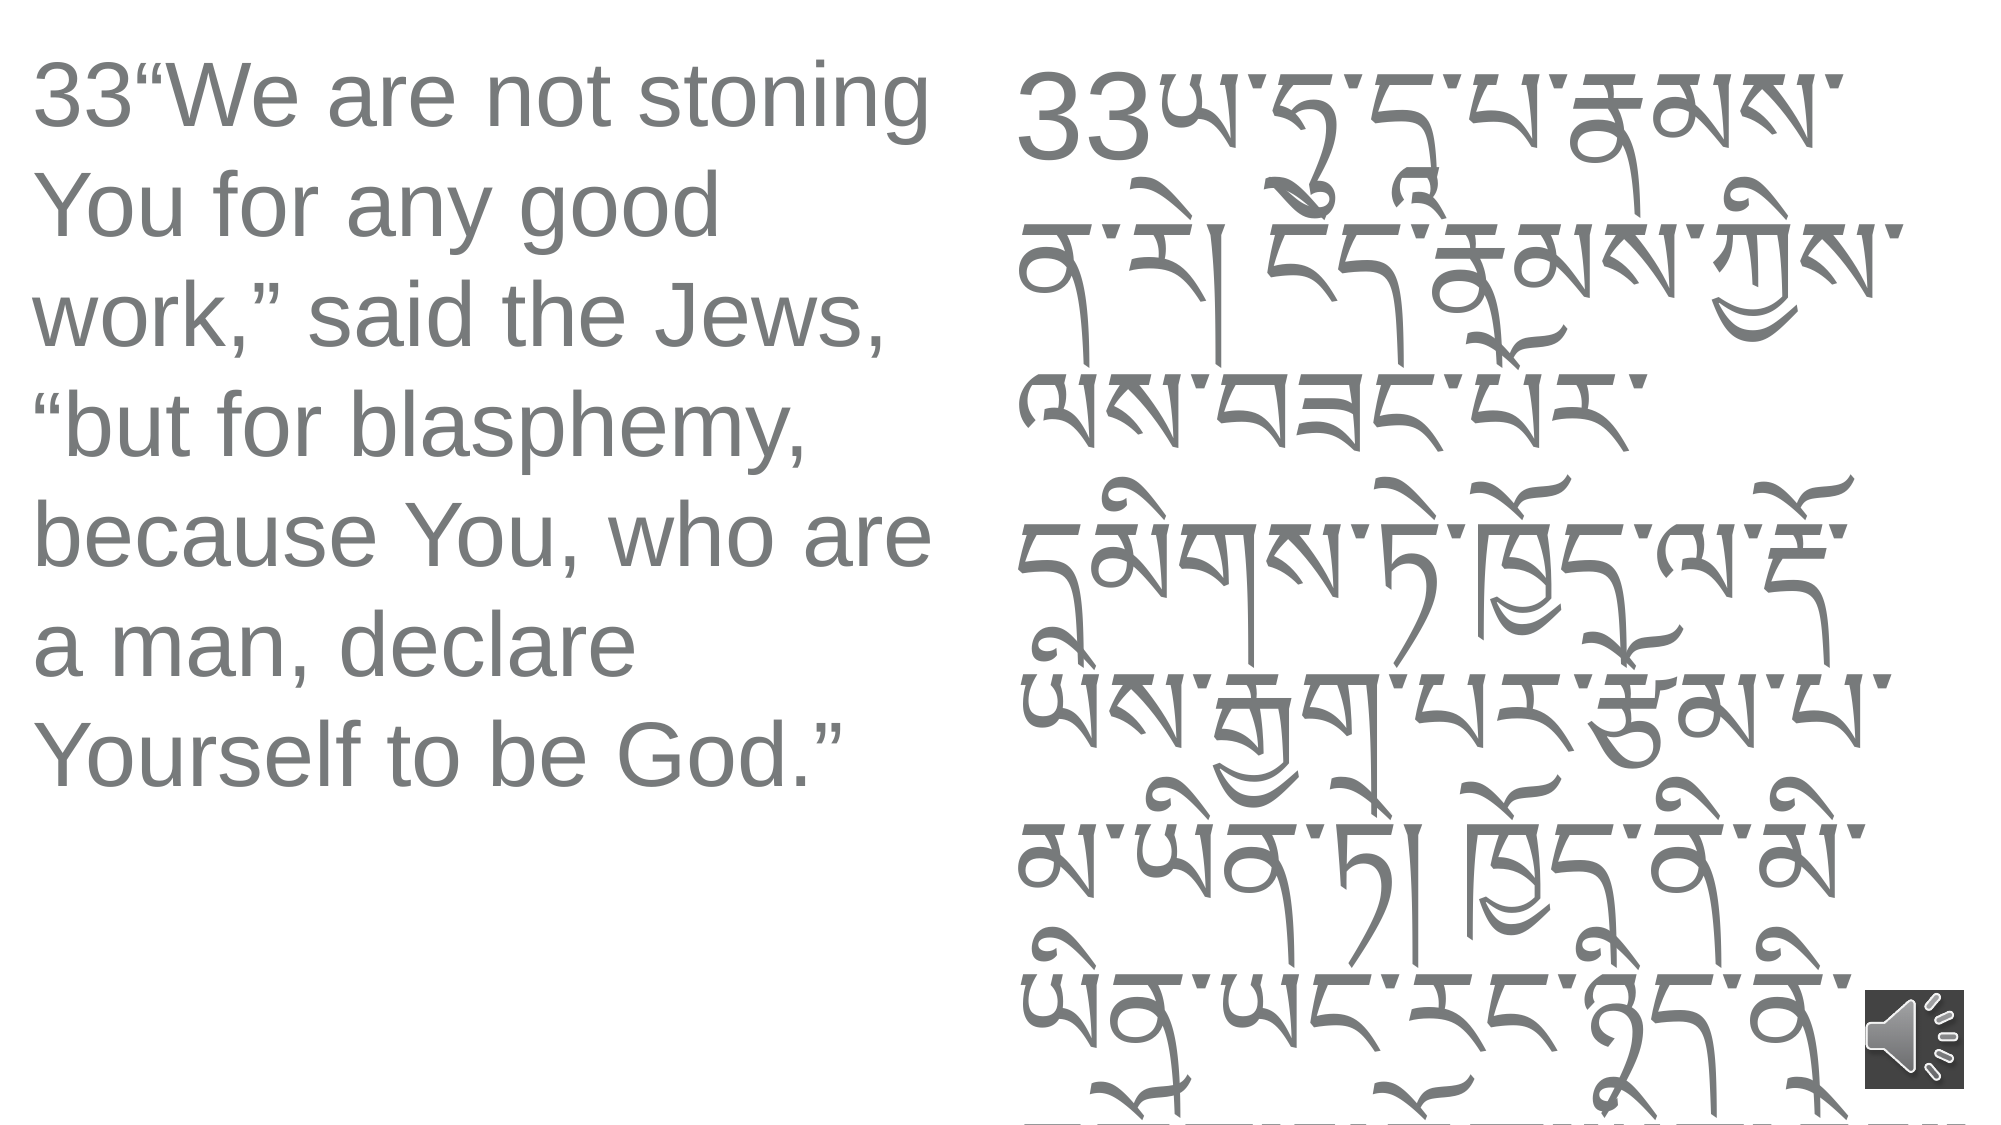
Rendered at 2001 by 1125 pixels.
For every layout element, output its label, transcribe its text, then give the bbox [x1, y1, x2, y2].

text_box 33“We are not stoning You for any good work,” said the Jews, “but for blasphemy, because You, who are a man, declare Yourself to be God.” [18, 27, 973, 1104]
text_box 33ཡ་ཧུ་དཱ་པ་རྣམས་ན༌རེ། ངེད་རྣམས་ཀྱིས་ལས་བཟང་པོར་དམིགས་ཏེ་ཁྱོད་ལ་རྡོ་ཡིས་རྒྱག་པར་རྩོམ་པ་མ་ཡིན༌ཏེ། ཁྱོད་ནི་མི་ཡིན་ཡང་རང་ཉིད་ནི་དཀོན་མཆོག་ཡིན་ཞེས་དཀོན་མཆོག་ལ་སྐུར་བ་བཏབ་པའི་ཕྱིར་ཡིན་ཞེས་སྨྲས༌སོ།། [999, 27, 2000, 1104]
picture [1864, 989, 1965, 1090]
